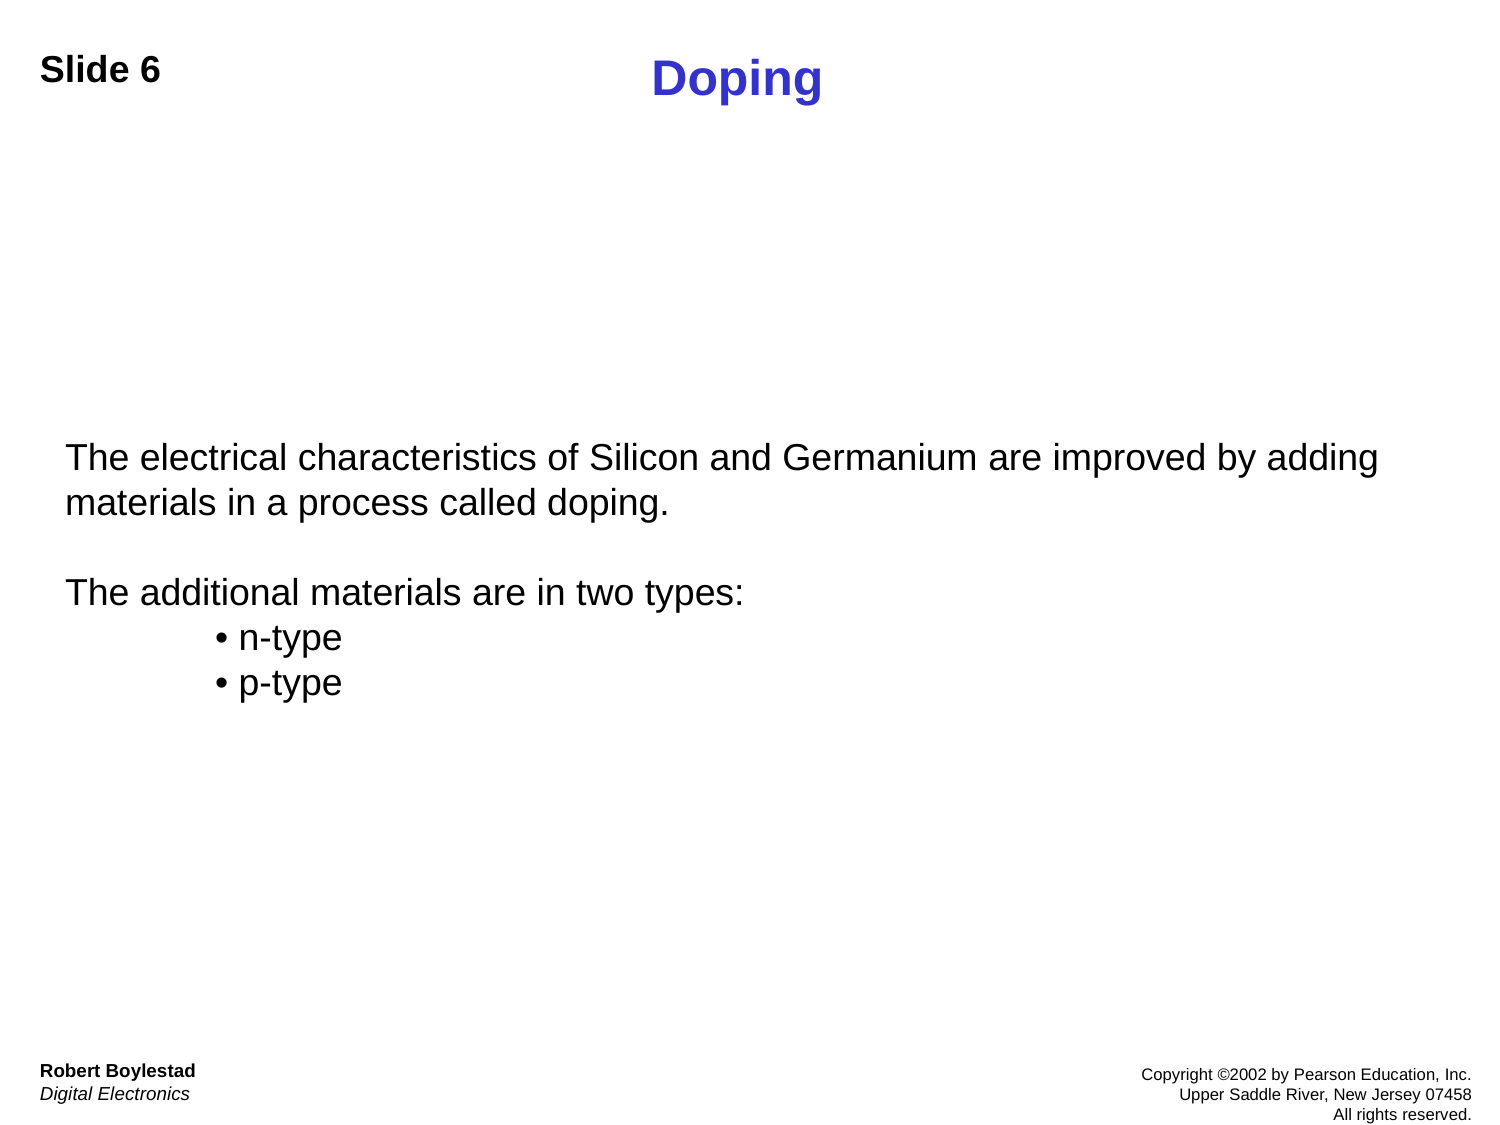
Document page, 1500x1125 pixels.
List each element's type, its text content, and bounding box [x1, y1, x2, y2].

text_box The electrical characteristics of Silicon and Germanium are improved by adding materials in a process called doping. The additional materials are in two types: • n-type • p-type [49, 425, 1463, 711]
text_box Doping [24, 37, 1450, 113]
title Slide 6 [24, 37, 1463, 125]
text_box Copyright ©2002 by Pearson Education, Inc. Upper Saddle River, New Jersey 07458 All rights reserved. [1112, 1037, 1488, 1125]
text_box Robert Boylestad Digital Electronics [24, 1037, 388, 1125]
